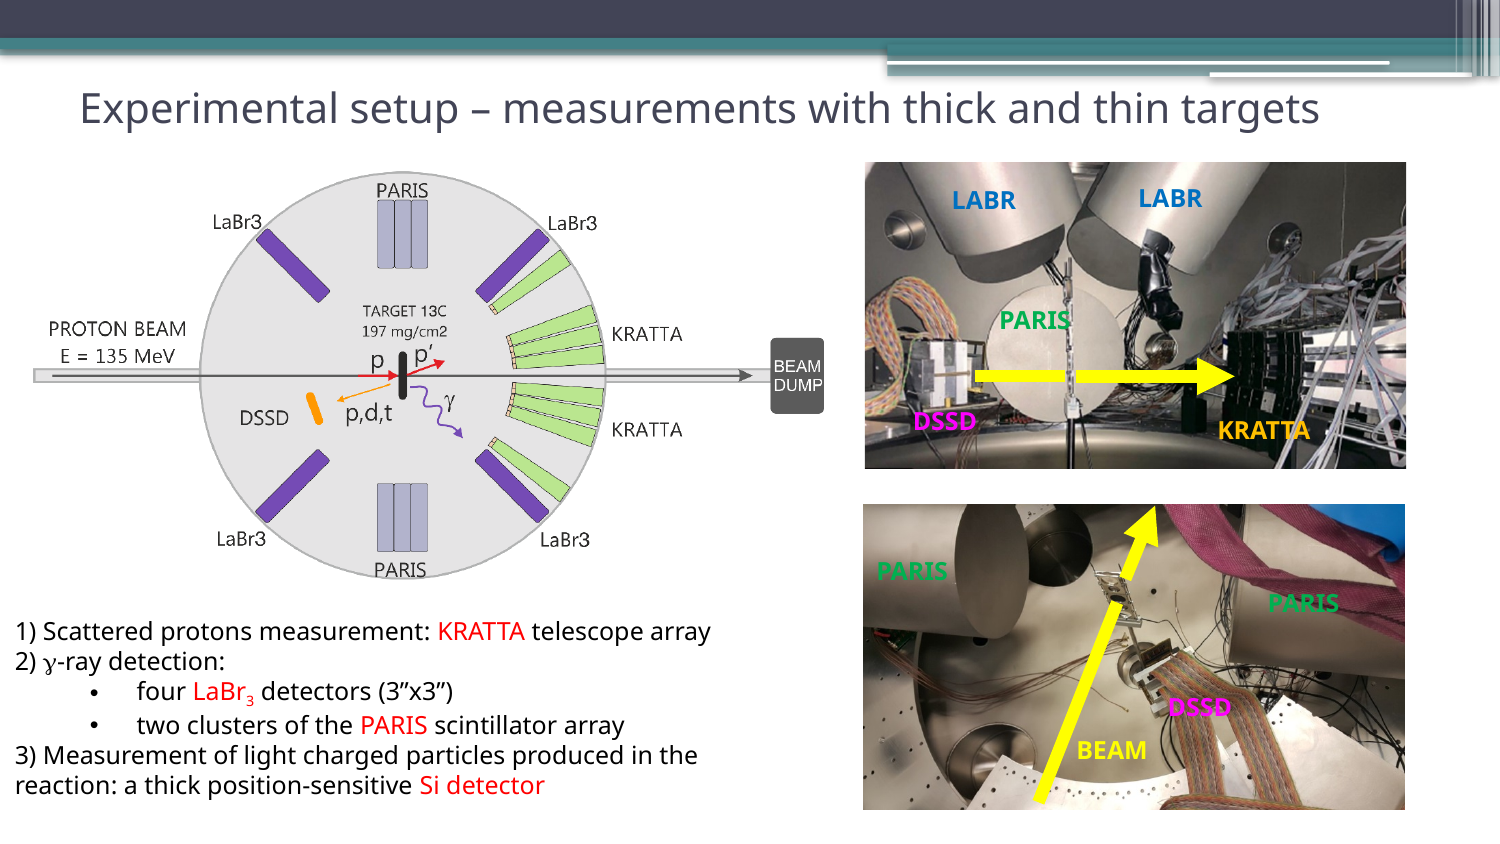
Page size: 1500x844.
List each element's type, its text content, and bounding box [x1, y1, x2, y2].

picture [33, 171, 824, 599]
text_box 1) Scattered protons measurement: KRATTA telescope array 2) -ray detection: four LaBr3 detectors (3”x3”) two clusters of the PARIS scintillator array 3) Measurement of light charged particles produced in the reaction: a thick position-sensitive Si detector [0, 608, 727, 807]
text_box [864, 162, 1407, 469]
title Experimental setup – measurements with thick and thin targets [64, 27, 1500, 186]
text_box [861, 504, 1405, 810]
